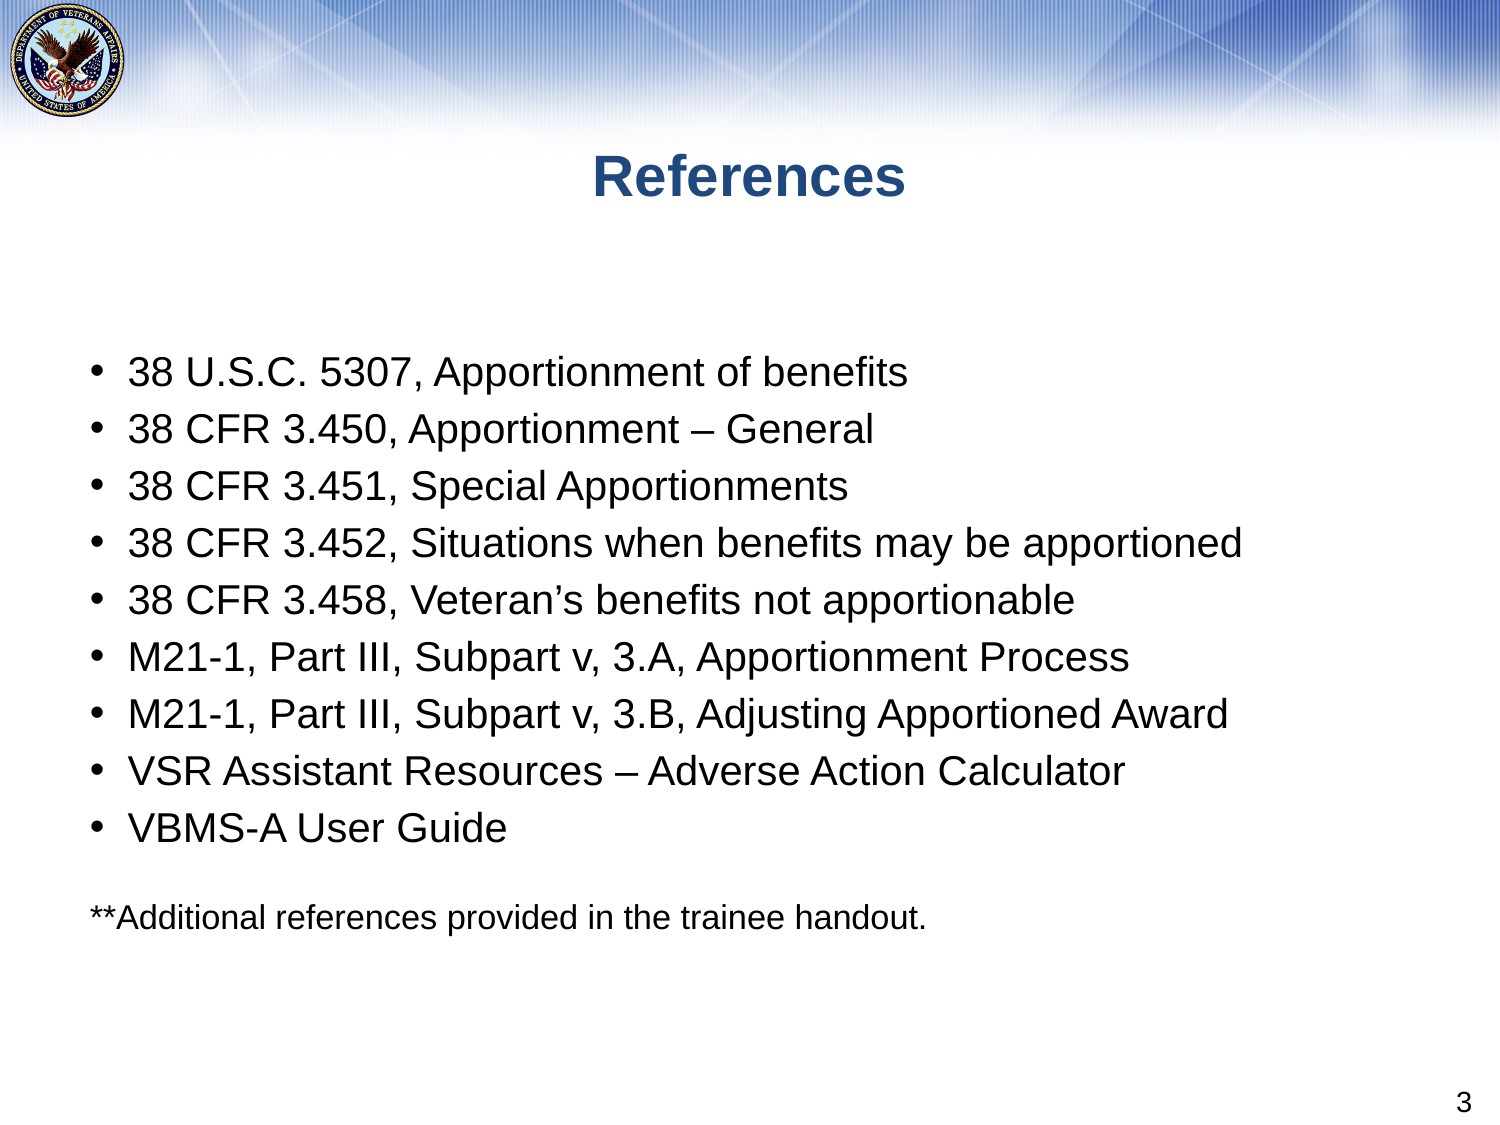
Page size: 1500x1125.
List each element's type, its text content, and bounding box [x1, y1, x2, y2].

picture [0, 0, 1500, 130]
title References [0, 130, 1500, 309]
picture [0, 309, 1500, 1062]
list 38 U.S.C. 5307, Apportionment of benefits 38 CFR 3.450, Apportionment – General 38 CFR 3.451, Special Apportionments 38 CFR 3.452, Situations when benefits may be apportioned 38 CFR 3.458, Veteran’s benefits not apportionable M21-1, Part III, Subpart v, 3.A, Apportionment Process M21-1, Part III, Subpart v, 3.B, Adjusting Apportioned Award VSR Assistant Resources – Adverse Action Calculator VBMS-A User Guide **Additional references provided in the trainee handout. [75, 337, 1425, 980]
slide_number 3 [1136, 1083, 1487, 1125]
